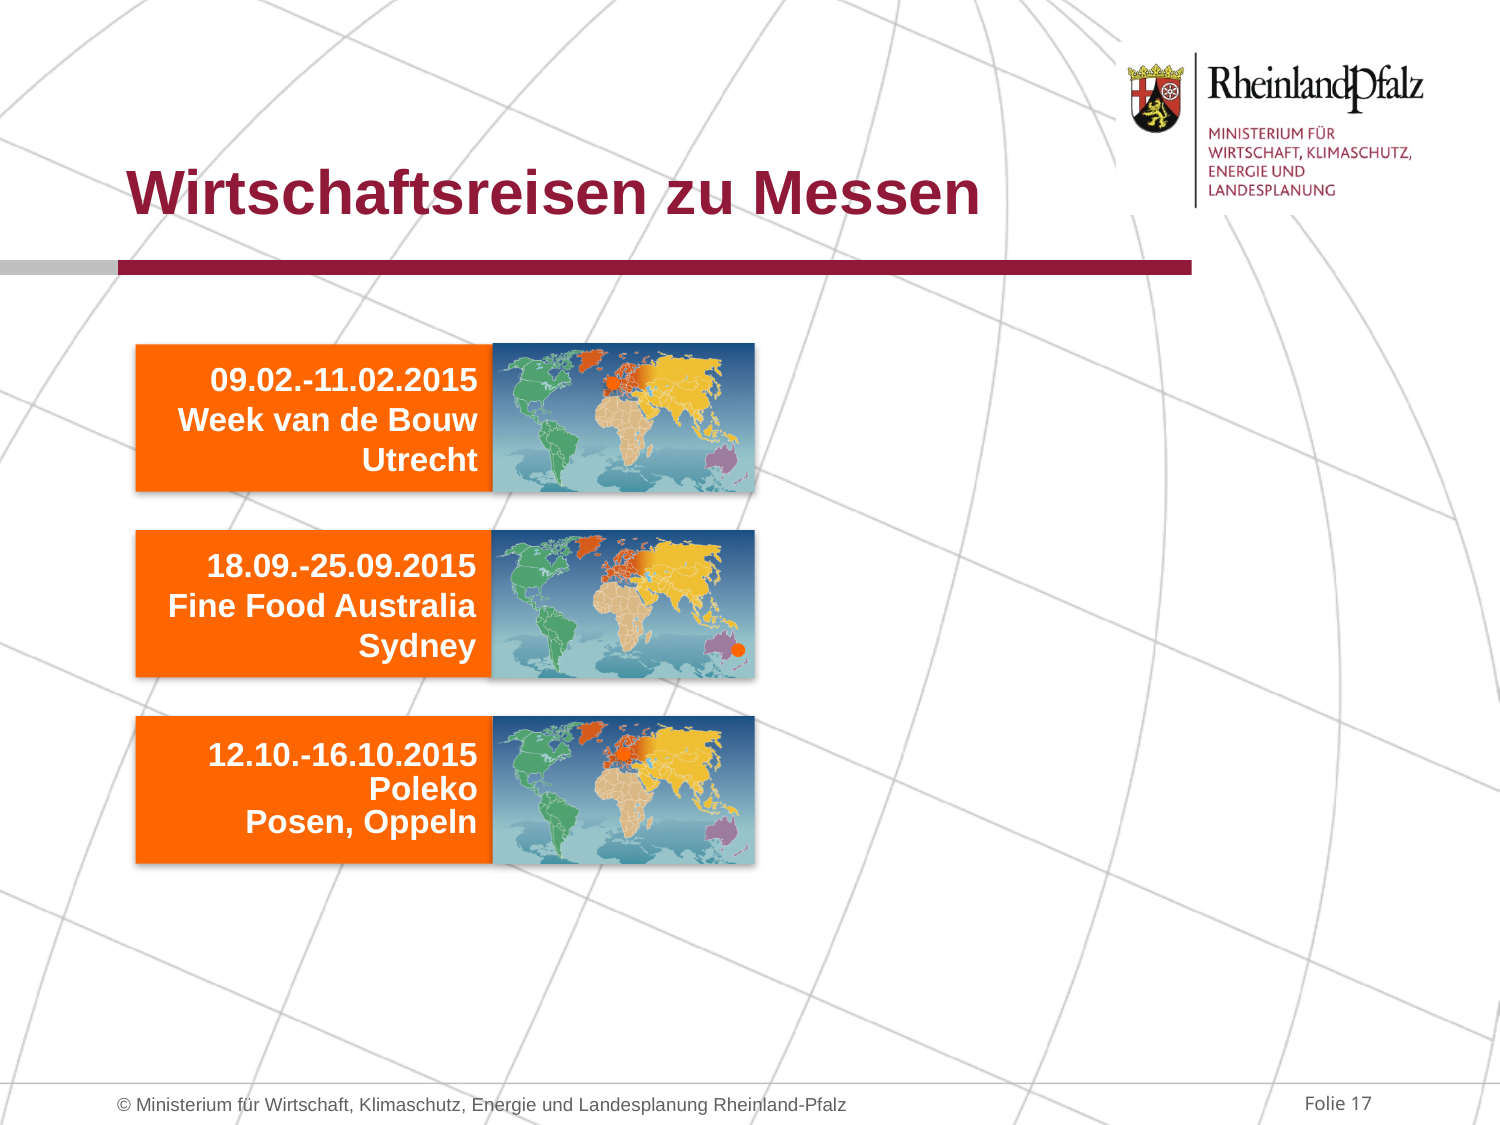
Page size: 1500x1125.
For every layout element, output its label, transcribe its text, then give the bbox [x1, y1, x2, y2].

picture [0, 0, 1500, 1082]
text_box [135, 529, 755, 678]
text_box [135, 343, 755, 492]
picture [0, 1085, 1500, 1125]
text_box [135, 715, 755, 864]
title Wirtschaftsreisen zu Messen [126, 104, 987, 228]
